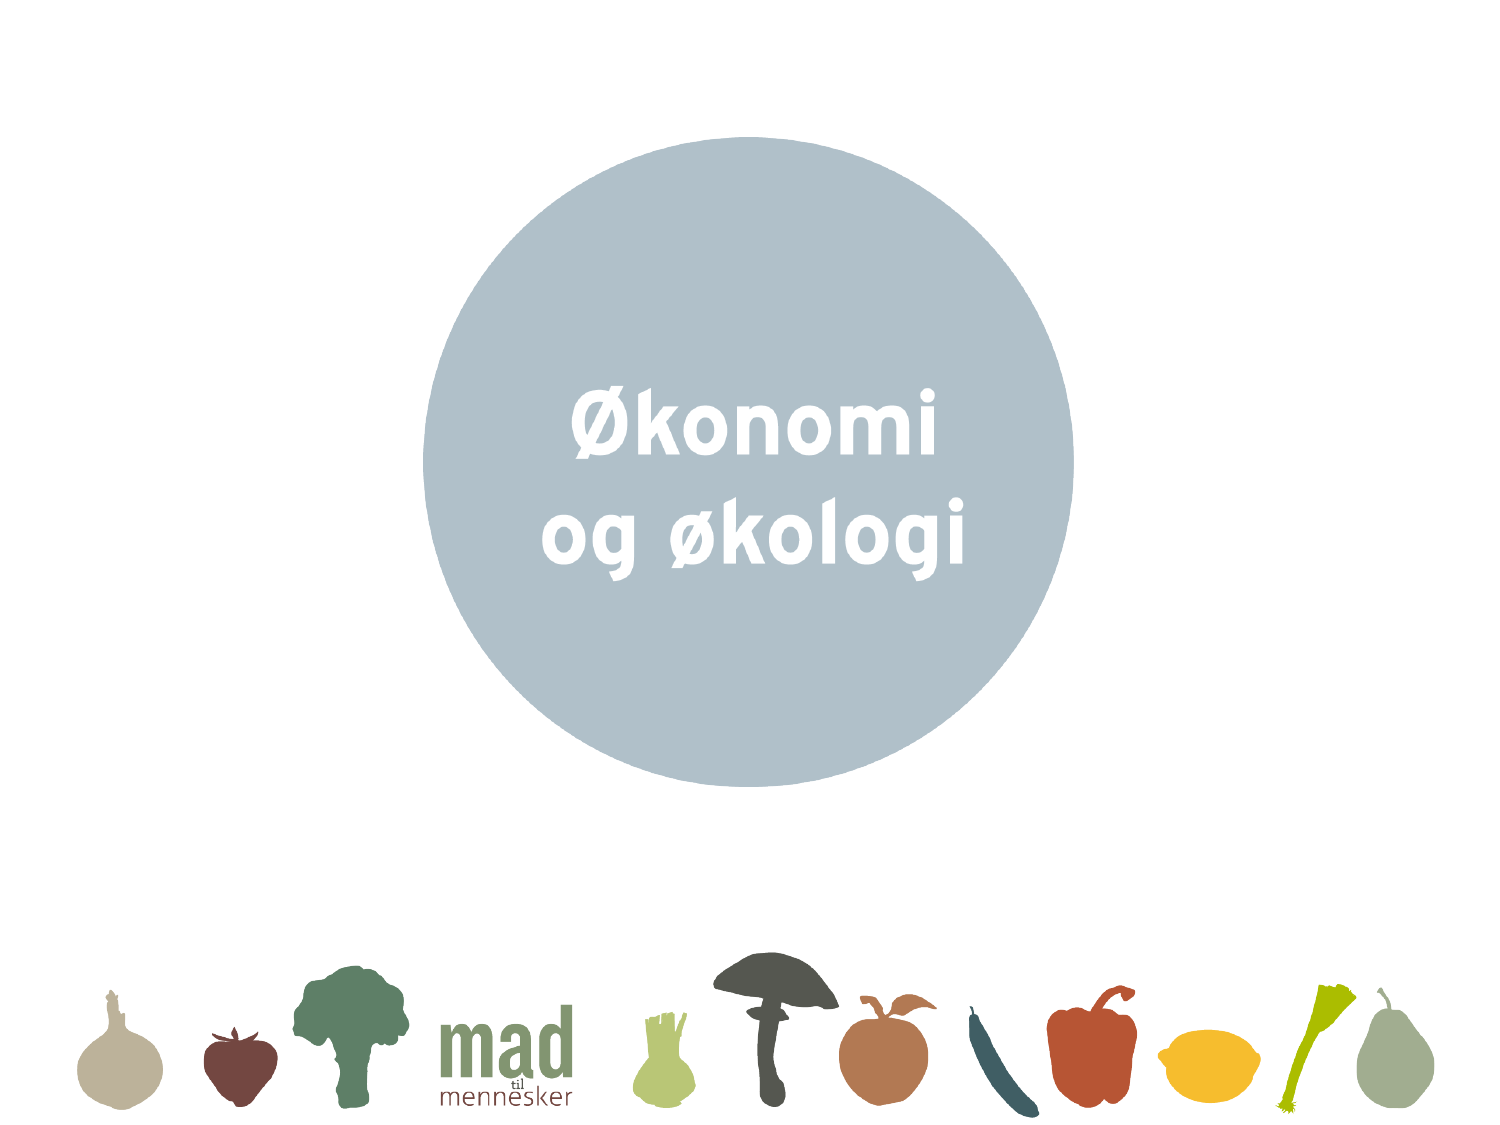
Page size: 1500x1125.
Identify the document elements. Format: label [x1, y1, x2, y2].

picture [76, 951, 1436, 1121]
picture [423, 136, 1089, 787]
